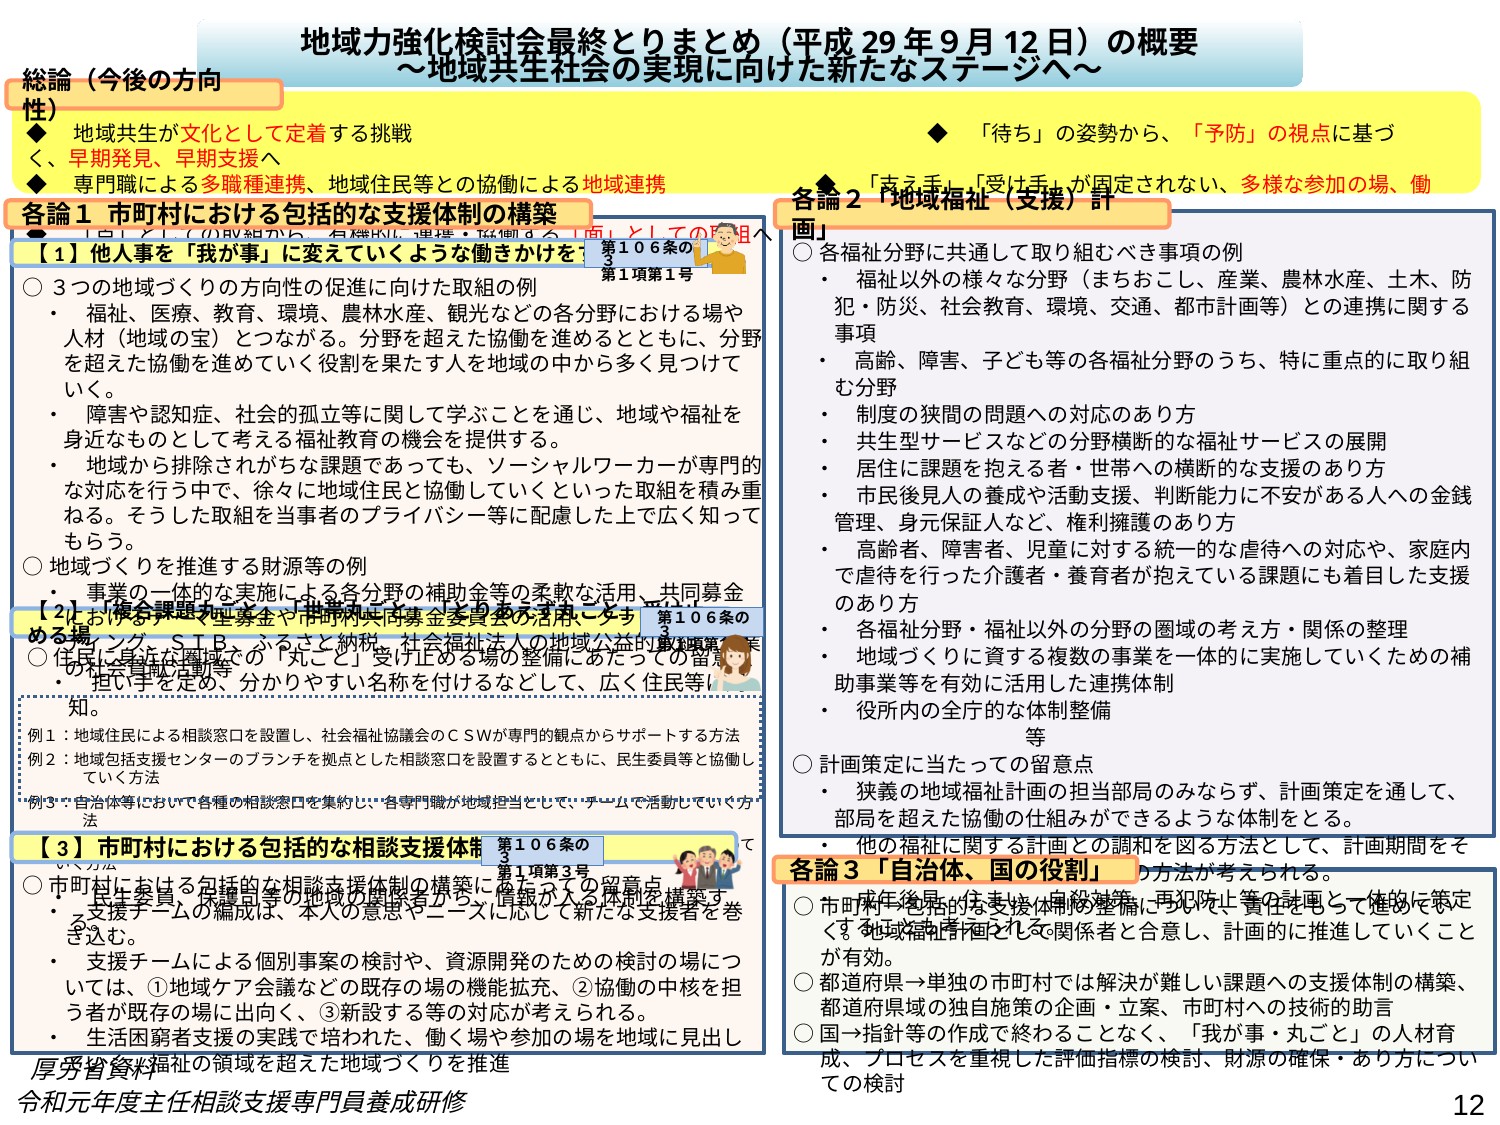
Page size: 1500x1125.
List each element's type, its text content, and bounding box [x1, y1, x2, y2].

text_box 各論３「自治体、国の役割」 [771, 854, 1140, 885]
text_box [1448, 209, 1496, 838]
text_box 地域力強化検討会最終とりまとめ（平成29年９月12日）の概要 ～地域共生社会の実現に向けた新たなステージへ～ [194, 16, 1306, 90]
text_box ○住民に身近な圏域での「丸ごと」受け止める場の整備にあたっての留意点 ・ 担い手を定め、分かりやすい名称を付けるなどして、広く住民等に周知。 例１：地域住民による相談窓口を設置し、社会福祉協議会のＣＳＷが専門的観点からサポートする方法 例２：地域包括支援センターのブランチを拠点とした相談窓口を設置するとともに、民生委員等と協働していく方法 例３：自治体等において各種の相談窓口を集約し、各専門職が地域担当として、チームで活動していく方法 例４：診療所や病院のソーシャルワーカーなどが退院調整等だけでなく、地域の様々な相談を受け止めていく方法 ・ 民生委員、保護司等の地域の関係者から、情報が入る体制を構築する。 [12, 636, 779, 942]
text_box ○各福祉分野に共通して取り組むべき事項の例 ・ 福祉以外の様々な分野（まちおこし、産業、農林水産、土木、防犯・防災、社会教育、環境、交通、都市計画等）との連携に関する事項 ・ 高齢、障害、子ども等の各福祉分野のうち、特に重点的に取り組む分野 ・ 制度の狭間の問題への対応のあり方 ・ 共生型サービスなどの分野横断的な福祉サービスの展開 ・ 居住に課題を抱える者・世帯への横断的な支援のあり方 ・ 市民後見人の養成や活動支援、判断能力に不安がある人への金銭管理、身元保証人など、権利擁護のあり方 ・ 高齢者、障害者、児童に対する統一的な虐待への対応や、家庭内で虐待を行った介護者・養育者が抱えている課題にも着目した支援のあり方 ・ 各福祉分野・福祉以外の分野の圏域の考え方・関係の整理 ・ 地域づくりに資する複数の事業を一体的に実施していくための補助事業等を有効に活用した連携体制 ・ 役所内の全庁的な体制整備 等 ○計画策定に当たっての留意点 ・ 狭義の地域福祉計画の担当部局のみならず、計画策定を通して、部局を超えた協働の仕組みができるような体制をとる。 ・ 他の福祉に関する計画との調和を図る方法として、計画期間をそろえる、一体的に策定するなどの方法が考えられる。 ・ 成年後見、住まい、自殺対策、再犯防止等の計画と一体的に策定することも考えられる。 [776, 229, 1494, 839]
text_box 各論１ 市町村における包括的な支援体制の構築 [3, 198, 594, 230]
picture [692, 221, 746, 275]
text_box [640, 605, 766, 648]
text_box ○市町村における包括的な相談支援体制の構築にあたっての留意点 ・ 支援チームの編成は、本人の意思やニーズに応じて新たな支援者を巻き込む。 ・ 支援チームによる個別事案の検討や、資源開発のための検討の場については、①地域ケア会議などの既存の場の機能拡充、②協働の中核を担う者が既存の場に出向く、③新設する等の対応が考えられる。 ・ 生活困窮者支援の実践で培われた、働く場や参加の場を地域に見出していく、福祉の領域を超えた地域づくりを推進 [7, 865, 769, 1083]
text_box 厚労省資料 [15, 1046, 171, 1079]
slide_number 12 [1149, 1079, 1500, 1125]
text_box ○市町村→包括的な支援体制の整備について、責任をもって進めていく。地域福祉計画として関係者と合意し、計画的に推進していくことが有効。 ○都道府県→単独の市町村では解決が難しい課題への支援体制の構築、都道府県域の独自施策の企画・立案、市町村への技術的助言 ○国→指針等の作成で終わることなく、「我が事・丸ごと」の人材育成、プロセスを重視した評価指標の検討、財源の確保・あり方についての検討 [777, 884, 1499, 989]
text_box [17, 694, 763, 802]
text_box ○３つの地域づくりの方向性の促進に向けた取組の例 ・ 福祉、医療、教育、環境、農林水産、観光などの各分野における場や人材（地域の宝）とつながる。分野を超えた協働を進めるとともに、分野を超えた協働を進めていく役割を果たす人を地域の中から多く見つけていく。 ・ 障害や認知症、社会的孤立等に関して学ぶことを通じ、地域や福祉を身近なものとして考える福祉教育の機会を提供する。 ・ 地域から排除されがちな課題であっても、ソーシャルワーカーが専門的な対応を行う中で、徐々に地域住民と協働していくといった取組を積み重ねる。そうした取組を当事者のプライバシー等に配慮した上で広く知ってもらう。 ○地域づくりを推進する財源等の例 ・ 事業の一体的な実施による各分野の補助金等の柔軟な活用、共同募金におけるテーマ型募金や市町村共同募金委員会の活用、クラウドファンディング、ＳＩＢ、ふるさと納税、社会福祉法人の地域公益的取組、企業の社会貢献活動等 [8, 267, 779, 688]
text_box 【1】他人事を「我が事」に変えていくような働きかけをする機能 [9, 237, 580, 267]
text_box [10, 89, 1484, 196]
picture [706, 634, 762, 692]
picture [670, 843, 744, 890]
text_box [480, 832, 606, 874]
text_box [782, 989, 1497, 1055]
text_box 総論（今後の方向性） [4, 78, 284, 111]
text_box 各論２「地域福祉（支援）計画」 [772, 198, 1172, 230]
text_box ◆ 地域共生が文化として定着する挑戦 ◆ 「待ち」の姿勢から、「予防」の視点に基づく、早期発見、早期支援へ ◆ 専門職による多職種連携、地域住民等との協働による地域連携 ◆ 「支え手」「受け手」が固定されない、多様な参加の場、働く場の創造 ◆ 「点」としての取組から、有機的に連携・協働する「面」としての取組へ [11, 113, 1448, 255]
text_box 【3】市町村における包括的な相談支援体制 [9, 830, 739, 865]
footer 令和元年度主任相談支援専門員養成研修 [0, 1079, 510, 1125]
text_box [1137, 867, 1497, 884]
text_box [584, 235, 688, 277]
text_box [751, 255, 766, 267]
